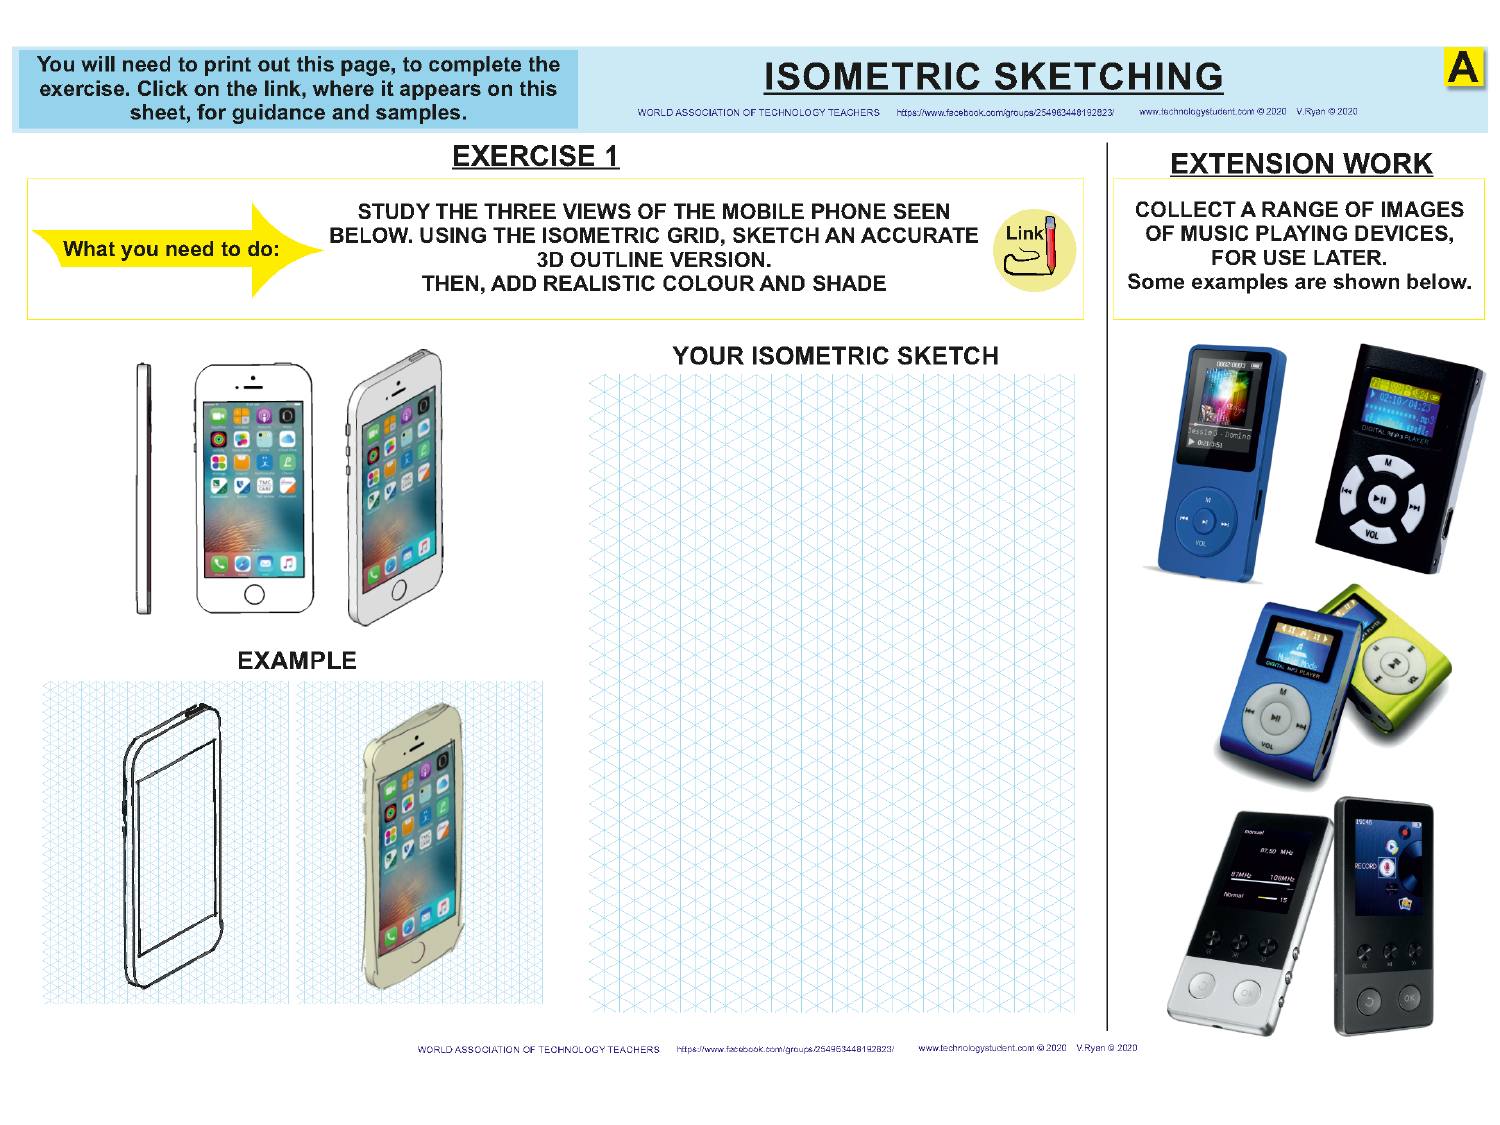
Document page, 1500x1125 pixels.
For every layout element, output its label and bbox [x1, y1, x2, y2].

text_box [0, 32, 1500, 1093]
